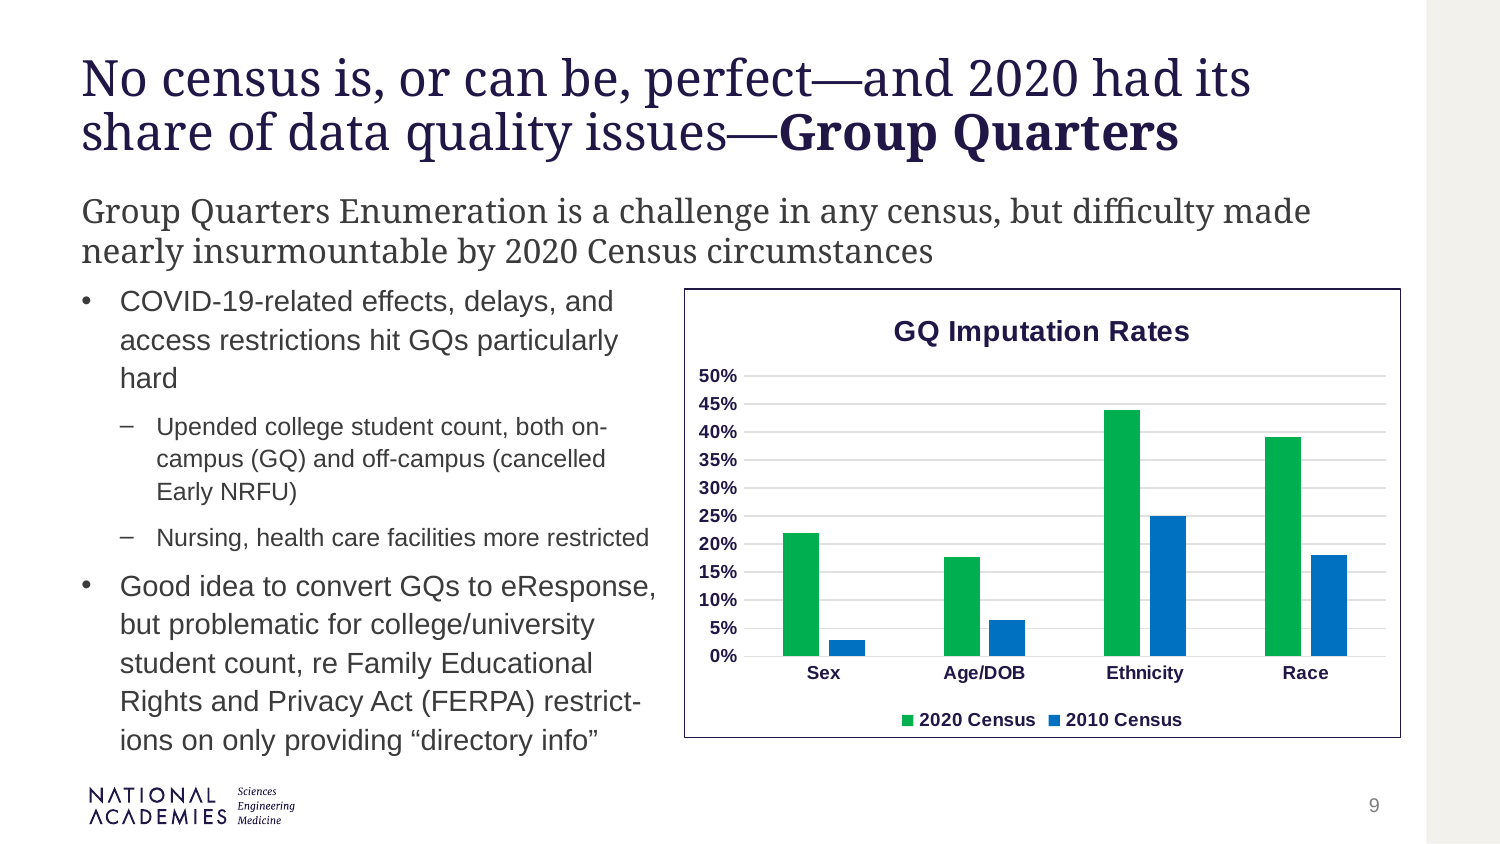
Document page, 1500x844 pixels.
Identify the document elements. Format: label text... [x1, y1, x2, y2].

chart [683, 288, 1402, 739]
text_box Group Quarters Enumeration is a challenge in any census, but difficulty made nearly insurmountable by 2020 Census circumstances [81, 190, 1353, 271]
slide_number 9 [1330, 792, 1380, 817]
title No census is, or can be, perfect—and 2020 had its share of data quality issues—Group Quarters [81, 53, 1353, 160]
text_box COVID-19-related effects, delays, and access restrictions hit GQs particularly hard Upended college student count, both on-campus (GQ) and off-campus (cancelled Early NRFU) Nursing, health care facilities more restricted Good idea to convert GQs to eResponse, but problematic for college/university student count, re Family Educational Rights and Privacy Act (FERPA) restrict-ions on only providing “directory info” [81, 279, 662, 739]
